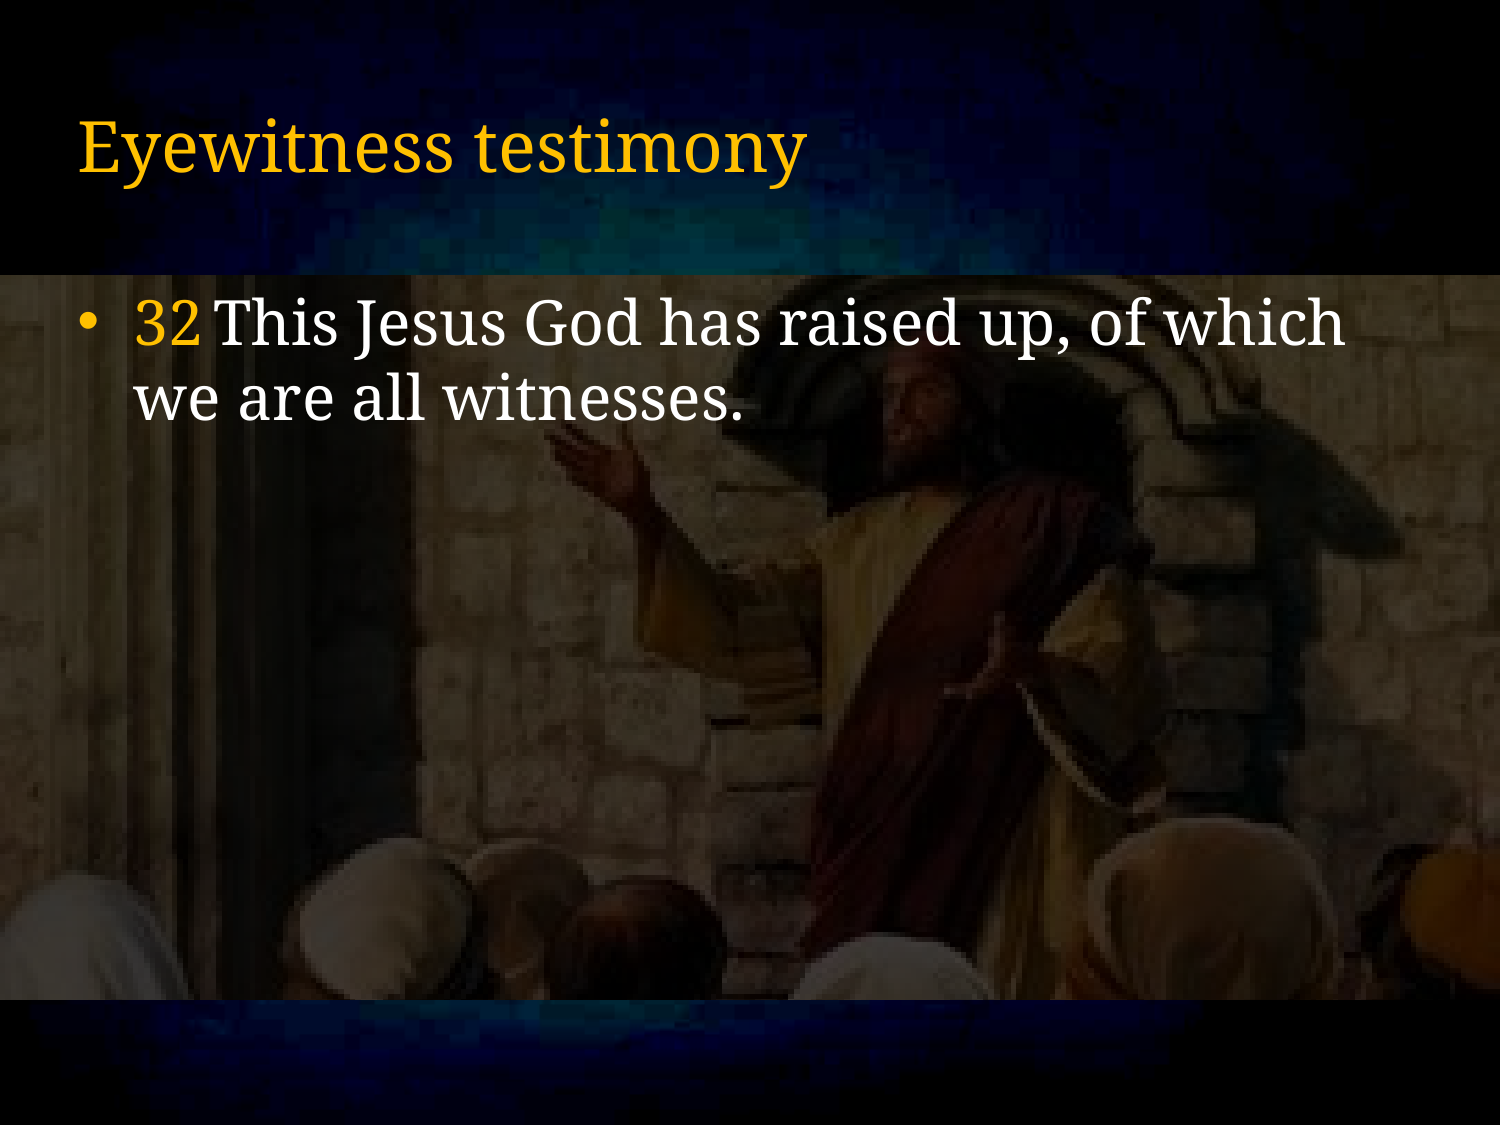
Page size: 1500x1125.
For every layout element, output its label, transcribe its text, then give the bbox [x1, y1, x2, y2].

title Eyewitness testimony [62, 50, 975, 238]
list 32 This Jesus God has raised up, of which we are all witnesses. [62, 275, 1425, 975]
picture [0, 275, 1500, 1000]
